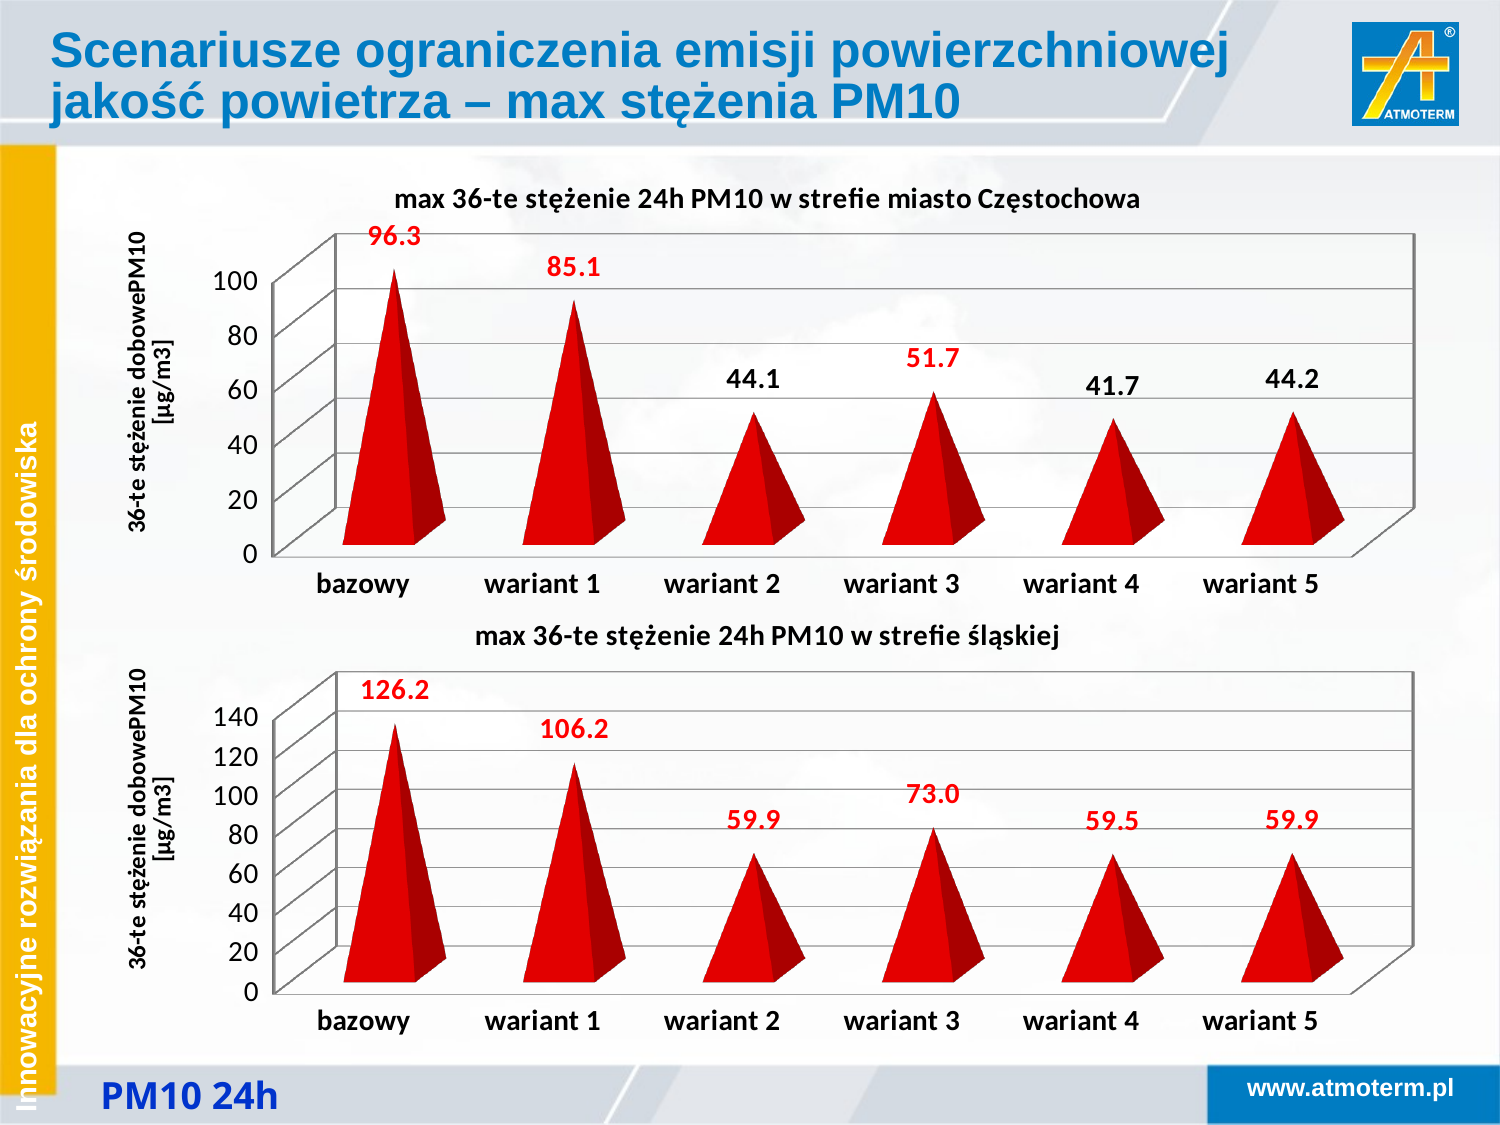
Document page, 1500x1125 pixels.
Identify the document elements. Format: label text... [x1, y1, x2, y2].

chart [64, 160, 1471, 1048]
picture [0, 0, 1500, 1125]
title Scenariusze ograniczenia emisji powierzchniowej jakość powietrza – max stężenia PM10 [29, 18, 1282, 114]
text_box PM10 24h [85, 1064, 295, 1125]
